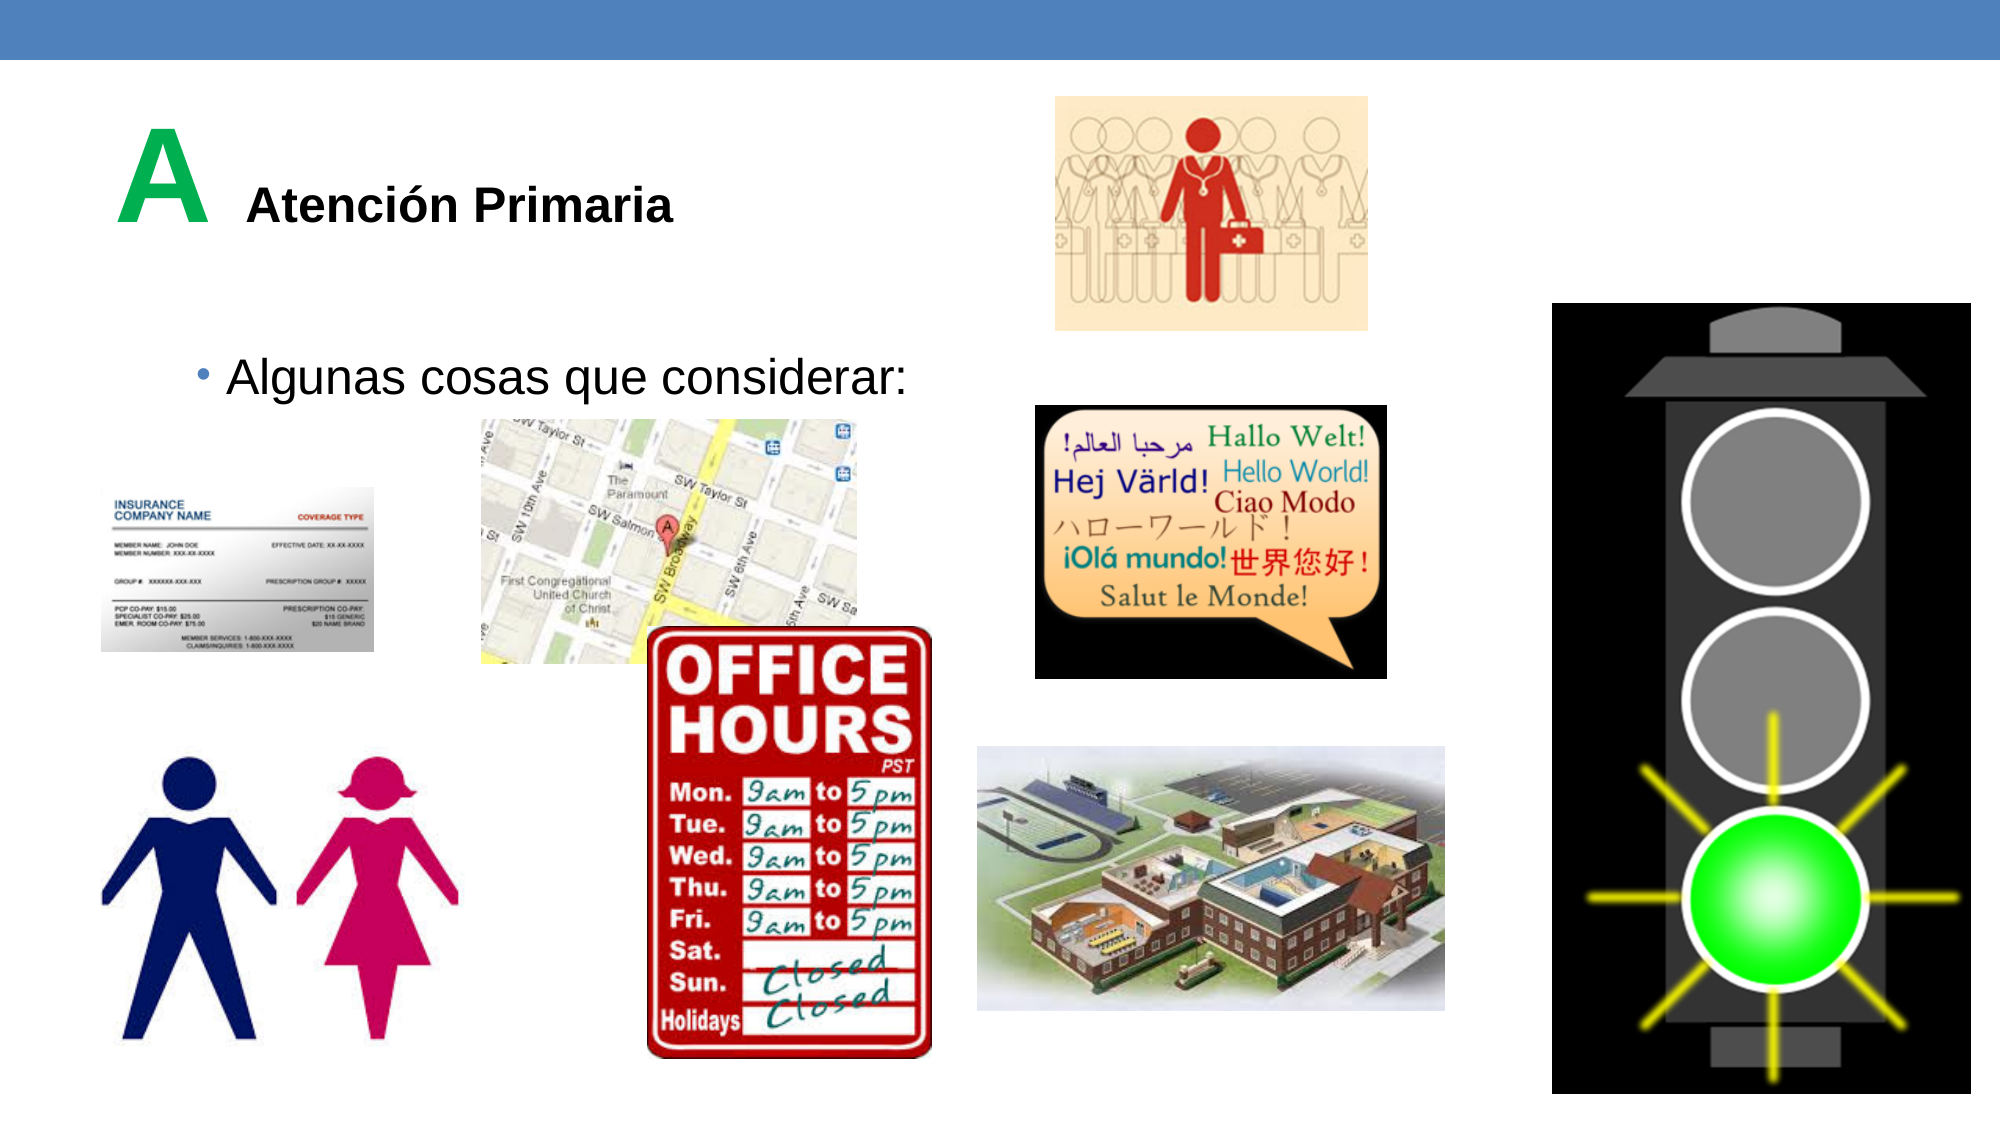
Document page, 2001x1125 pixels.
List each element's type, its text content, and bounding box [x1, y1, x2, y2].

picture [1035, 405, 1387, 679]
picture [481, 419, 932, 1059]
title A Atención Primaria [99, 87, 1900, 250]
picture [76, 746, 482, 1051]
picture [101, 487, 375, 652]
picture [1054, 96, 1368, 332]
picture [977, 746, 1445, 1012]
picture [1551, 303, 1971, 1095]
list Algunas cosas que considerar: [181, 336, 1476, 417]
